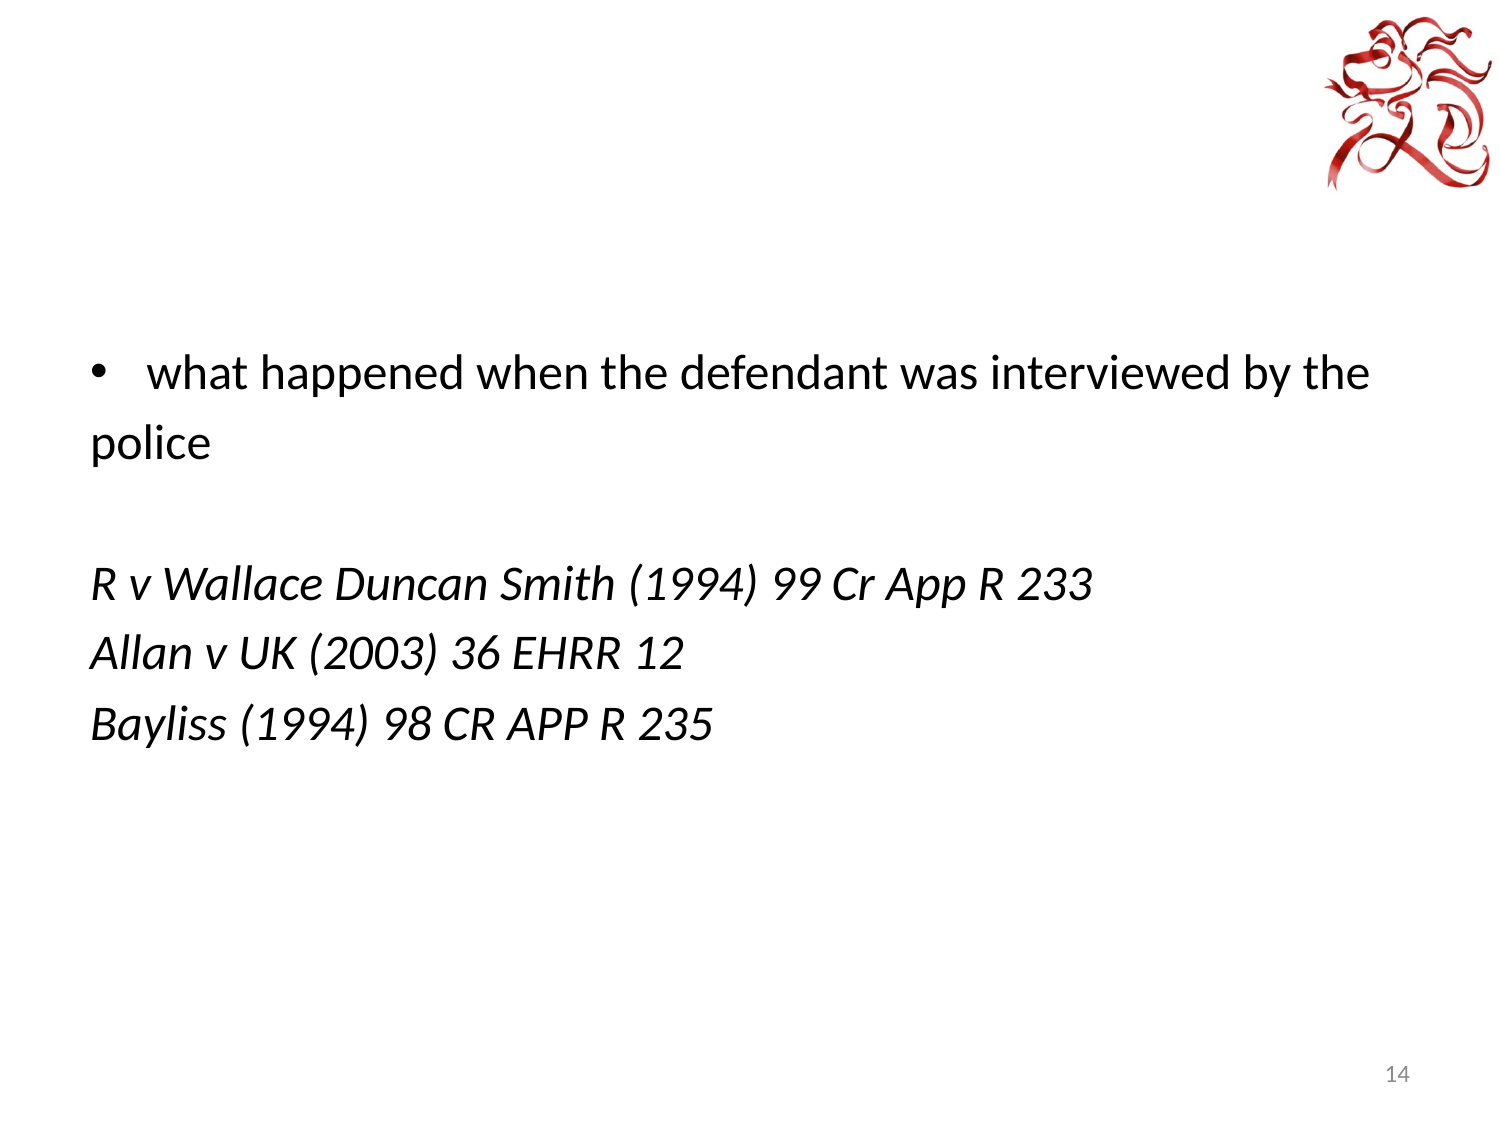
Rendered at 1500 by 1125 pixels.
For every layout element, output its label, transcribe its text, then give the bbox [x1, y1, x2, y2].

picture [1312, 0, 1500, 215]
slide_number 14 [1074, 1042, 1425, 1103]
list what happened when the defendant was interviewed by the police R v Wallace Duncan Smith (1994) 99 Cr App R 233 Allan v UK (2003) 36 EHRR 12 Bayliss (1994) 98 CR APP R 235 [74, 262, 1426, 1006]
